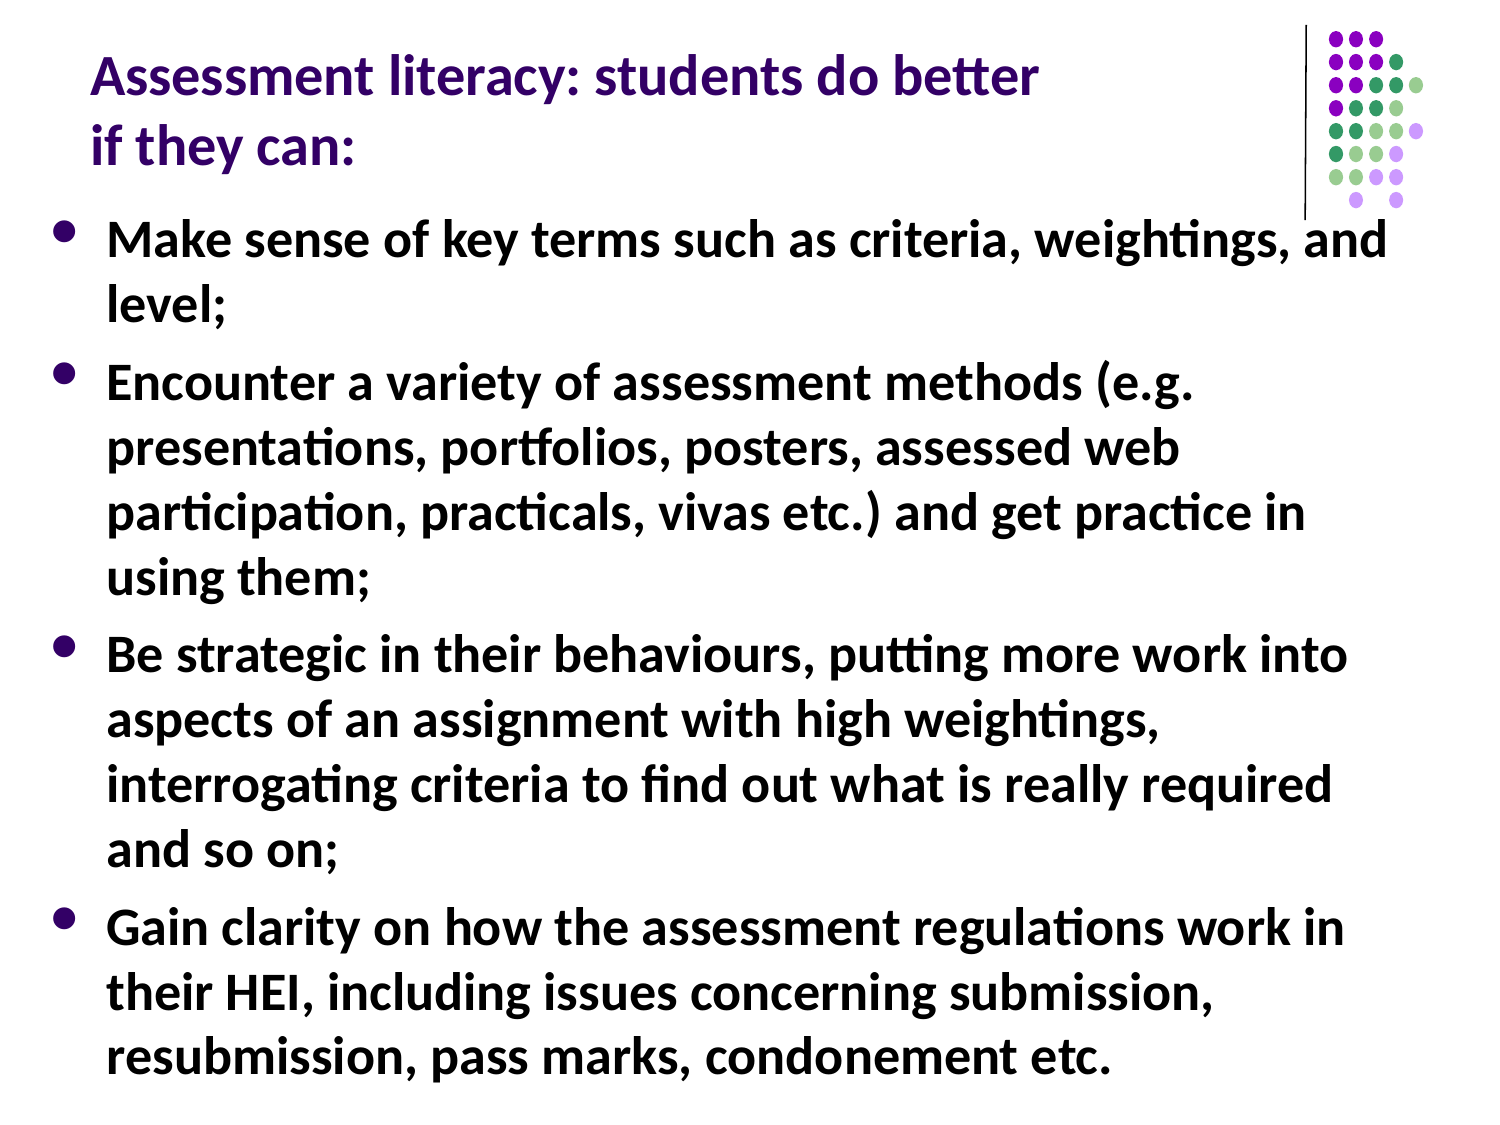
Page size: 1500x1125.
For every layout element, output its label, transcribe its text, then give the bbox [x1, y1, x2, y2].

title Assessment literacy: students do better if they can: [74, 19, 1313, 185]
list Make sense of key terms such as criteria, weightings, and level; Encounter a variety of assessment methods (e.g. presentations, portfolios, posters, assessed web participation, practicals, vivas etc.) and get practice in using them; Be strategic in their behaviours, putting more work into aspects of an assignment with high weightings, interrogating criteria to find out what is really required and so on; Gain clarity on how the assessment regulations work in their HEI, including issues concerning submission, resubmission, pass marks, condonement etc. [34, 196, 1428, 1039]
